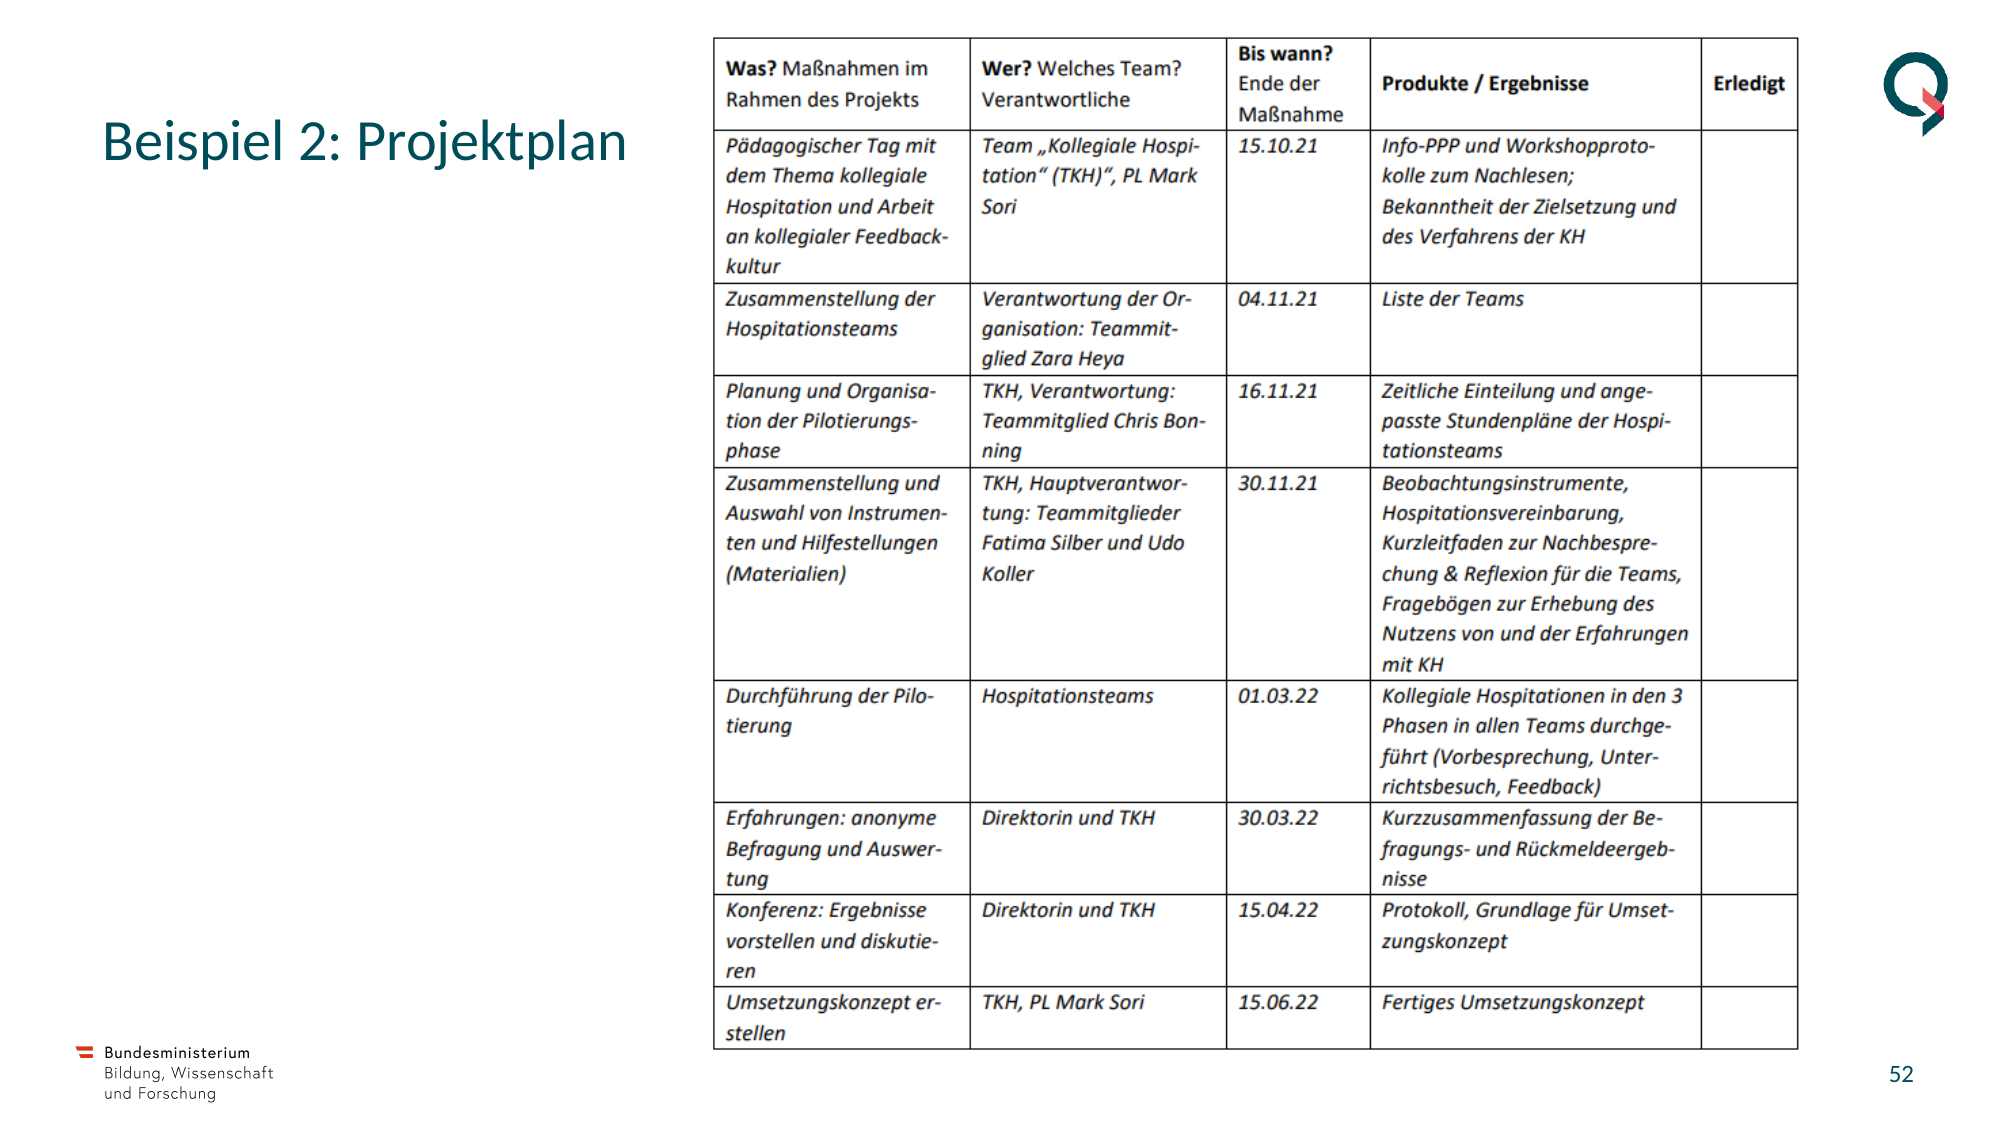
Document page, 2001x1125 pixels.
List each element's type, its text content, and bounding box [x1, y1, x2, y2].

picture [704, 30, 1804, 1059]
picture [1862, 30, 1969, 150]
slide_number 51 [1803, 1042, 2000, 1103]
title Beispiel 2: Projektplan [102, 101, 699, 268]
picture [64, 1035, 285, 1110]
